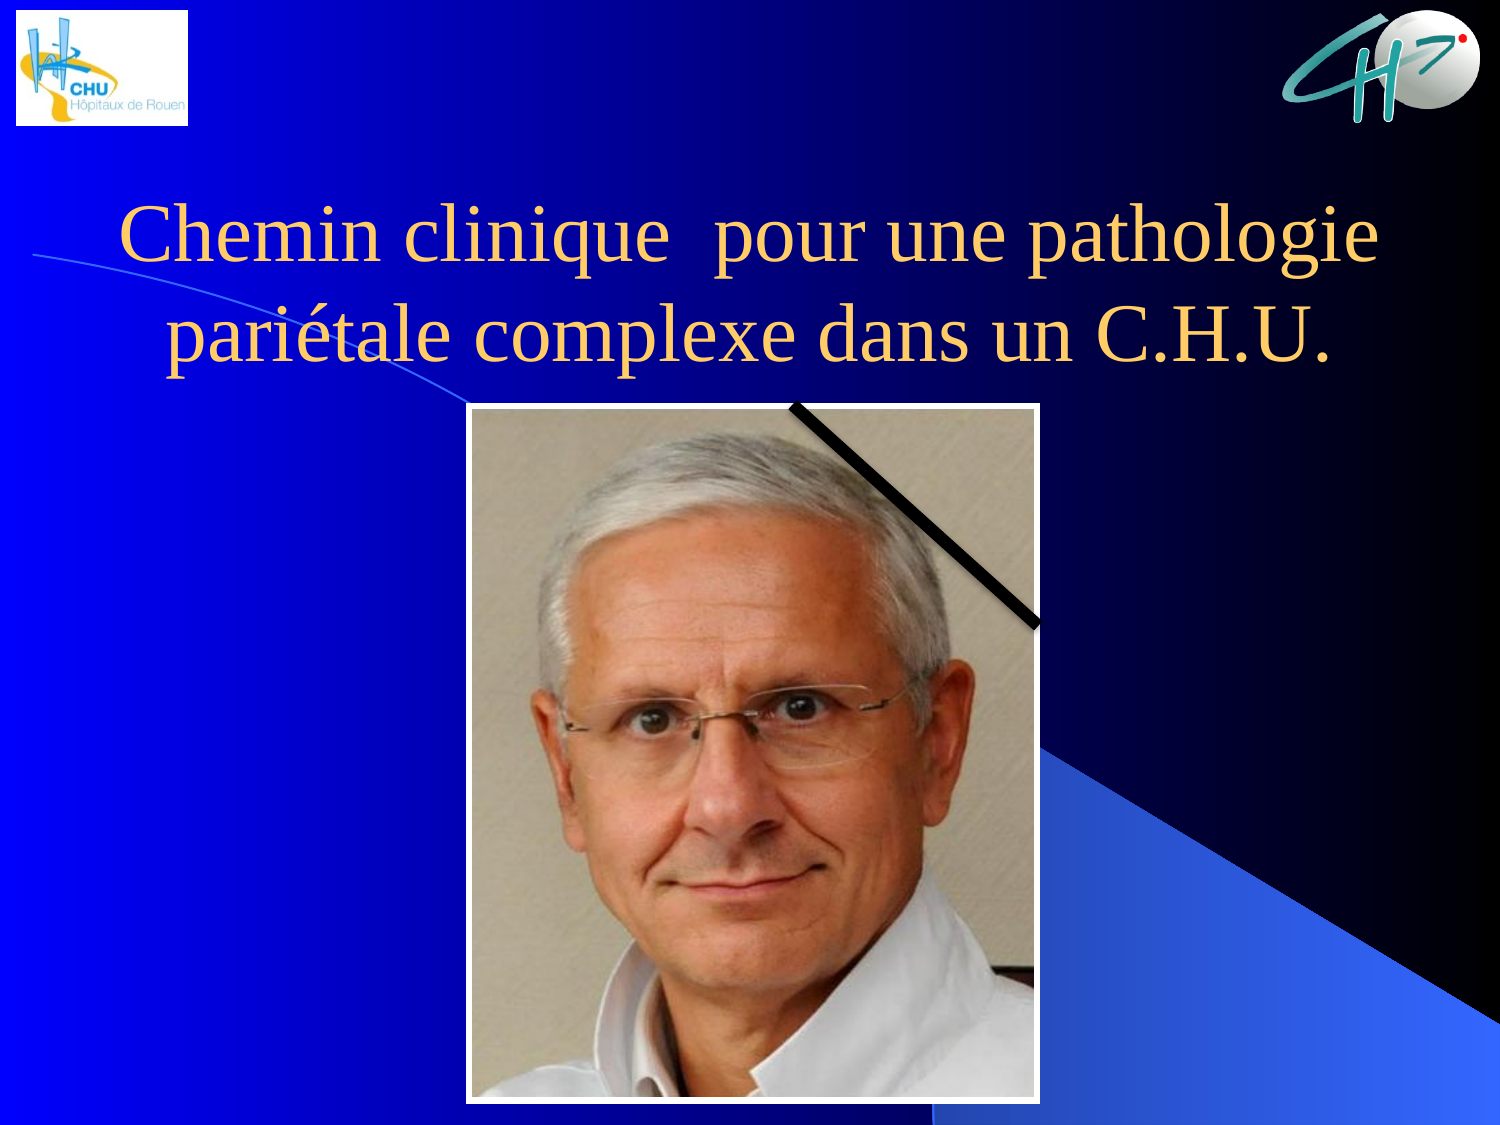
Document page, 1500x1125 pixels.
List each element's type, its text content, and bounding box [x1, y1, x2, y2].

picture [15, 10, 188, 126]
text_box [796, 408, 1034, 622]
picture [1281, 6, 1480, 123]
picture [472, 408, 1034, 1098]
title Chemin clinique pour une pathologie pariétale complexe dans un C.H.U. [0, 148, 1500, 386]
